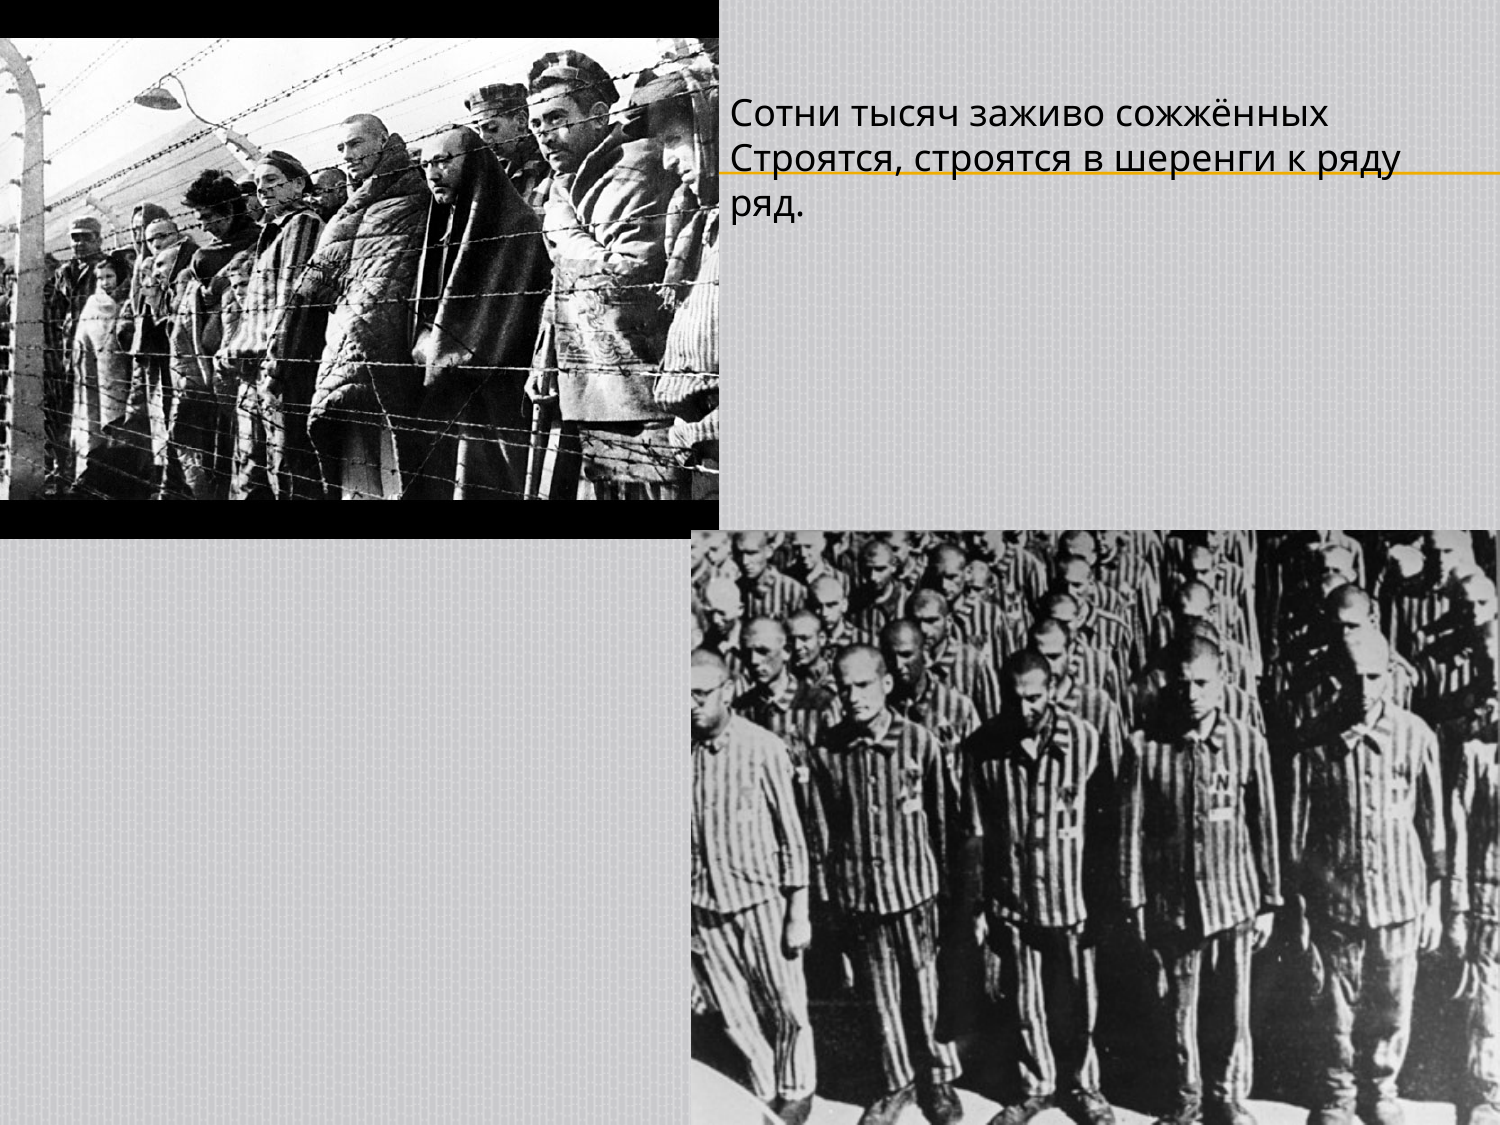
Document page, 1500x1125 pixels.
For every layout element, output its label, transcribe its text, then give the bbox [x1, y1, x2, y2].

picture [691, 530, 1500, 1125]
text_box Сотни тысяч заживо сожжённых Строятся, строятся в шеренги к ряду ряд. [727, 81, 1500, 232]
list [0, 0, 720, 540]
